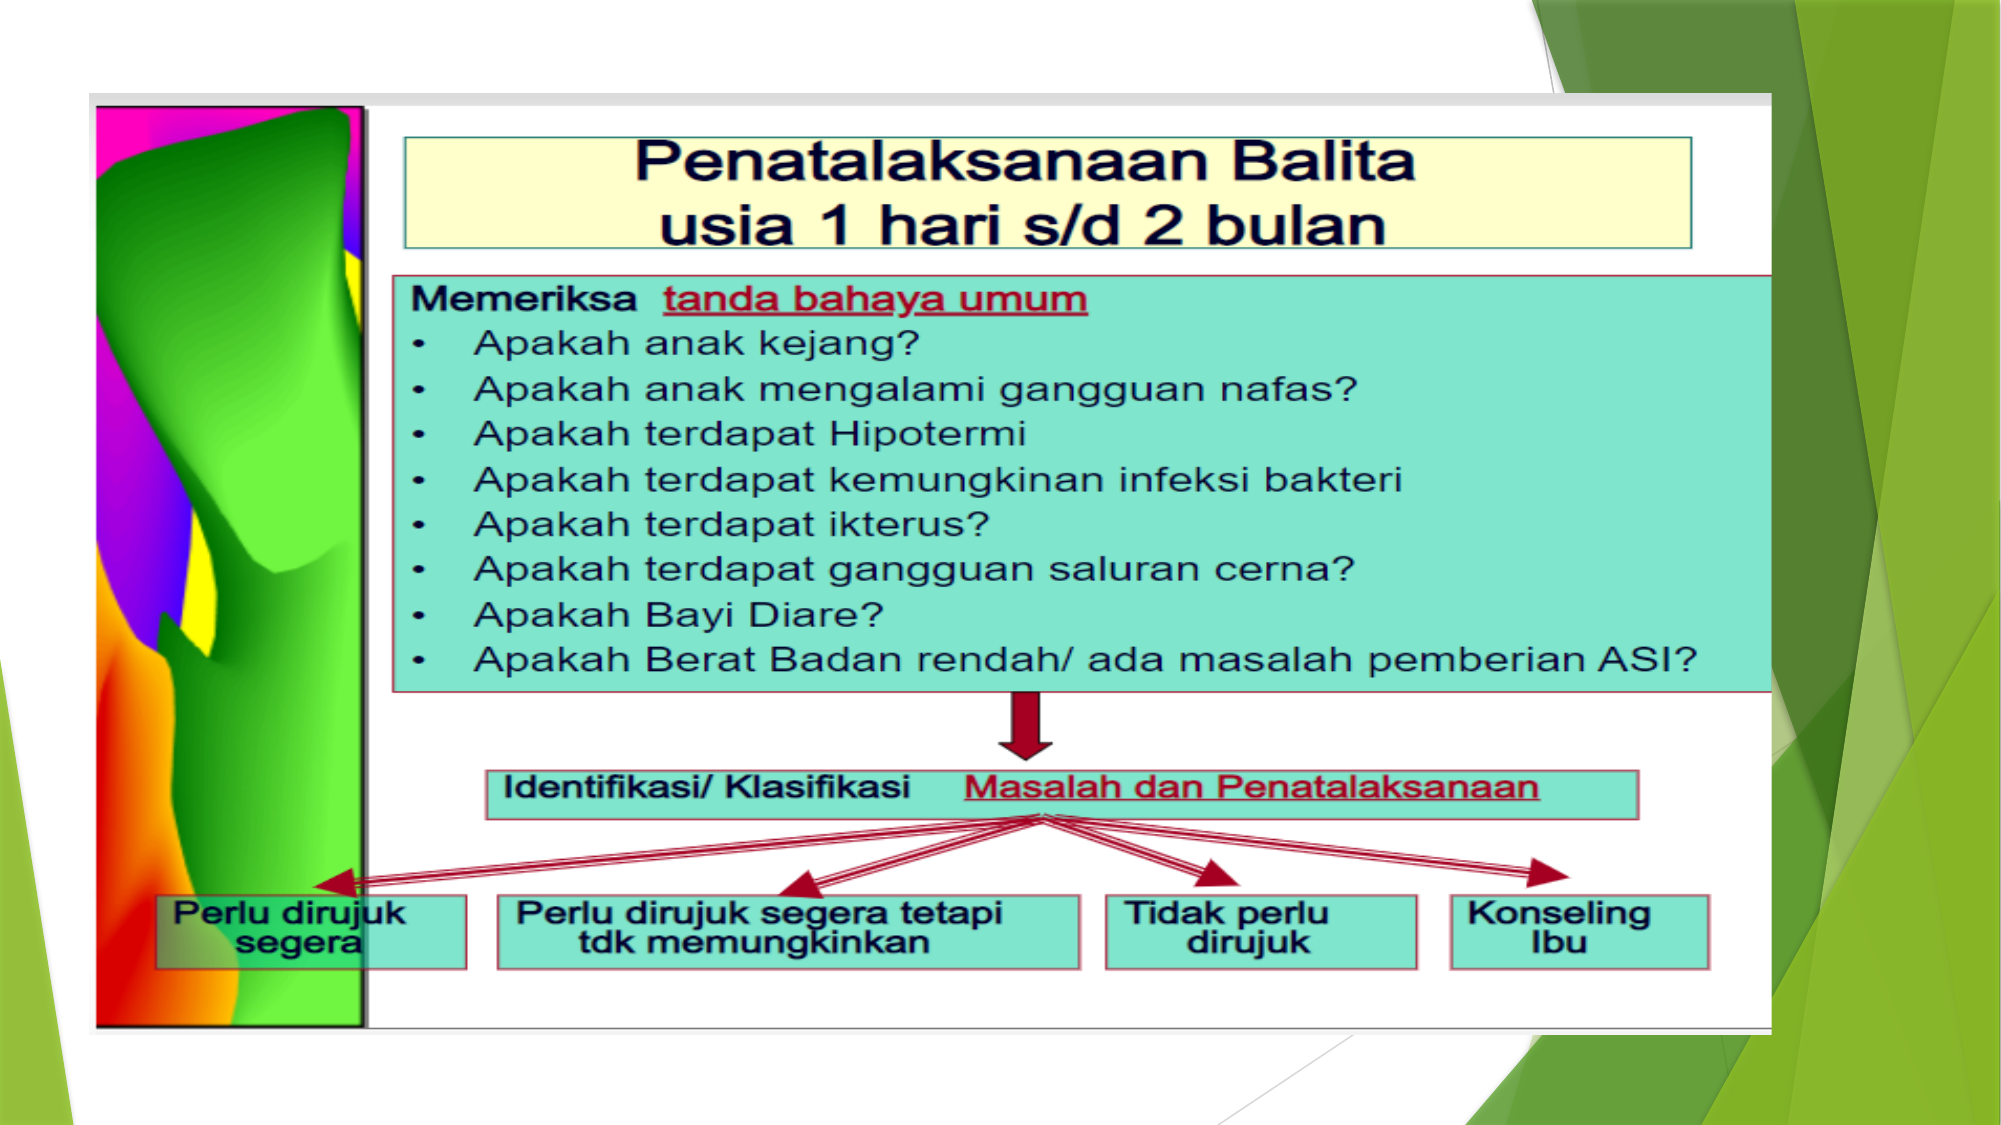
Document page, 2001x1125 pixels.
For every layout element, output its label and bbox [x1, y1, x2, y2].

list [88, 92, 1773, 1036]
